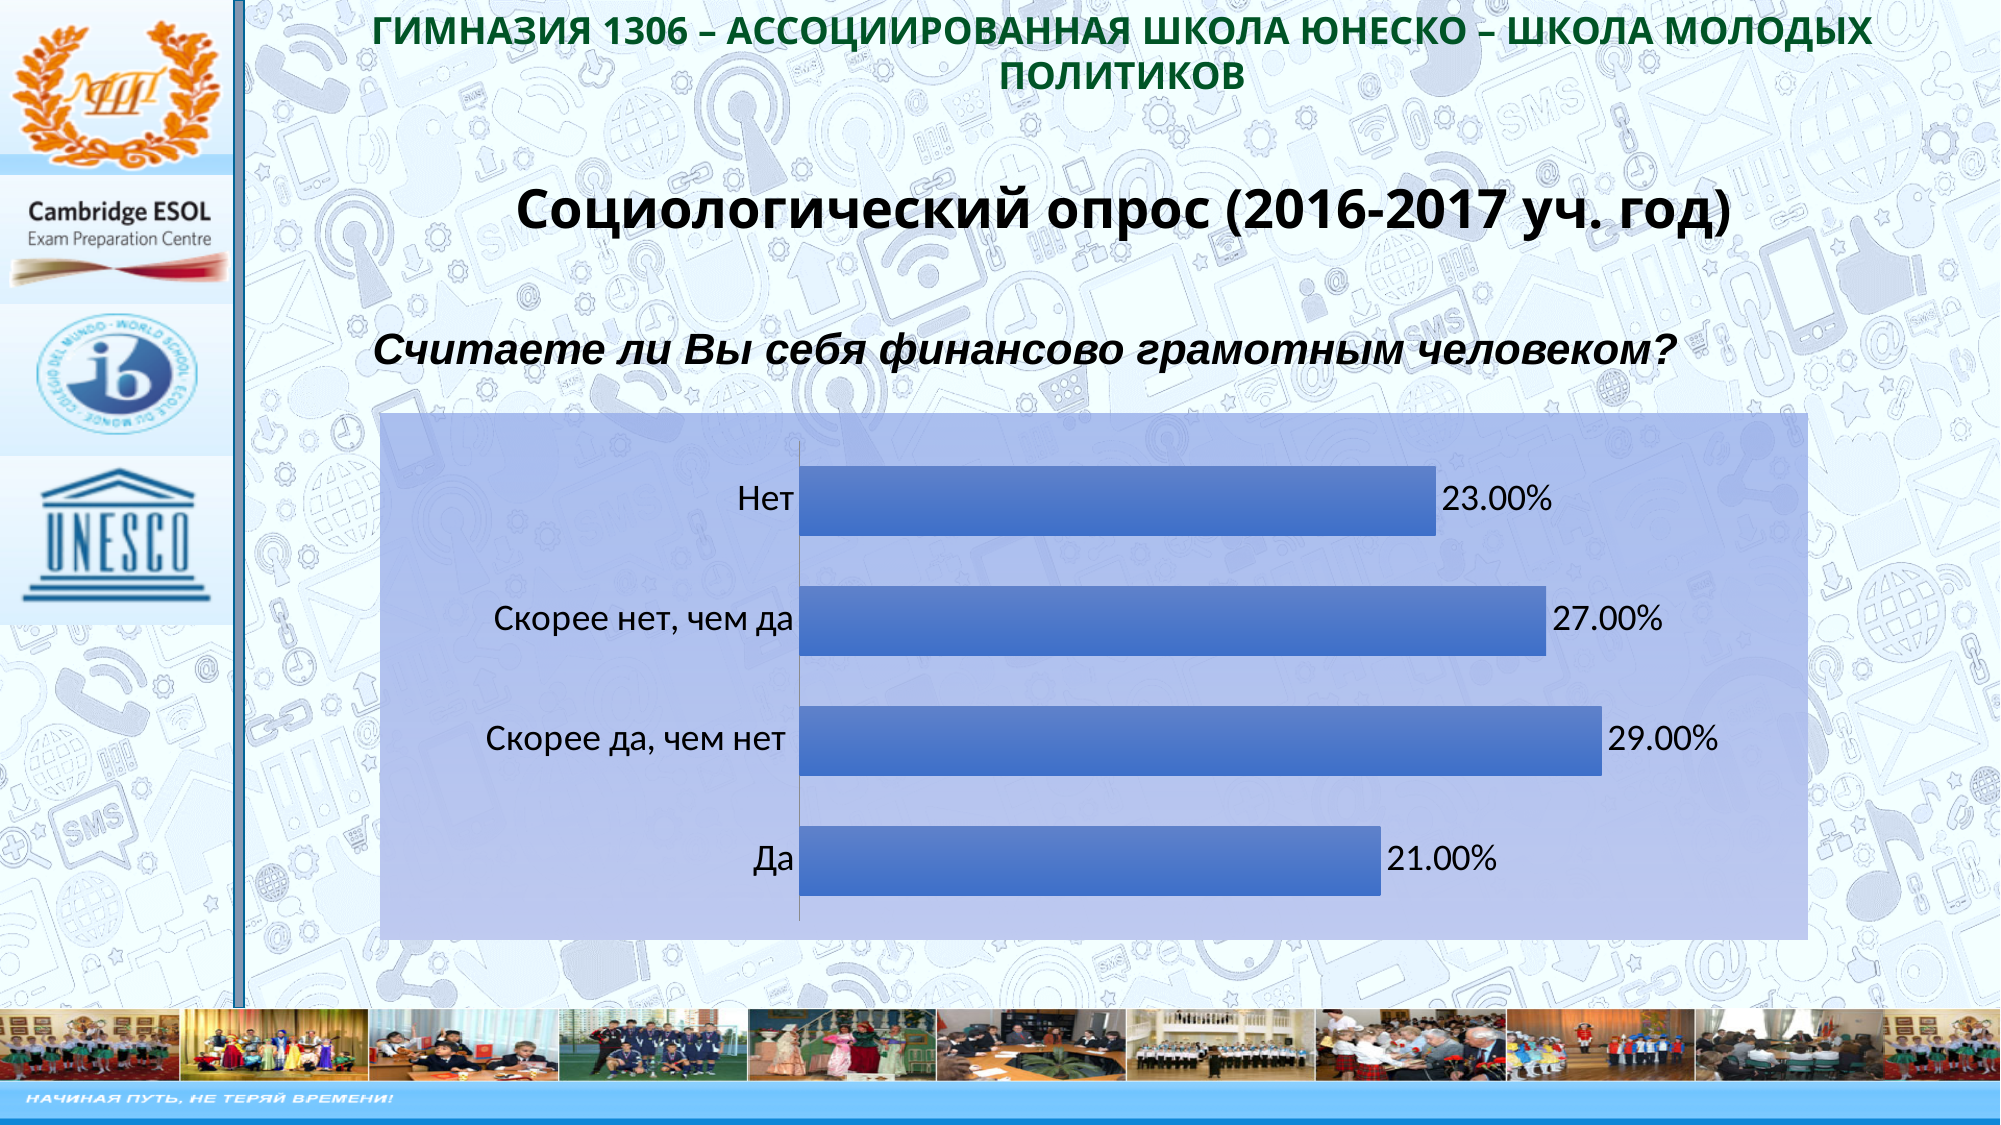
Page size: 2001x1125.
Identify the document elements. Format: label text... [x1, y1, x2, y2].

list Считаете ли Вы себя финансово грамотным человеком? [357, 321, 2000, 394]
chart [380, 413, 1808, 940]
picture [0, 0, 2001, 1125]
subtitle Социологический опрос (2016-2017 уч. год) [248, 174, 2000, 262]
